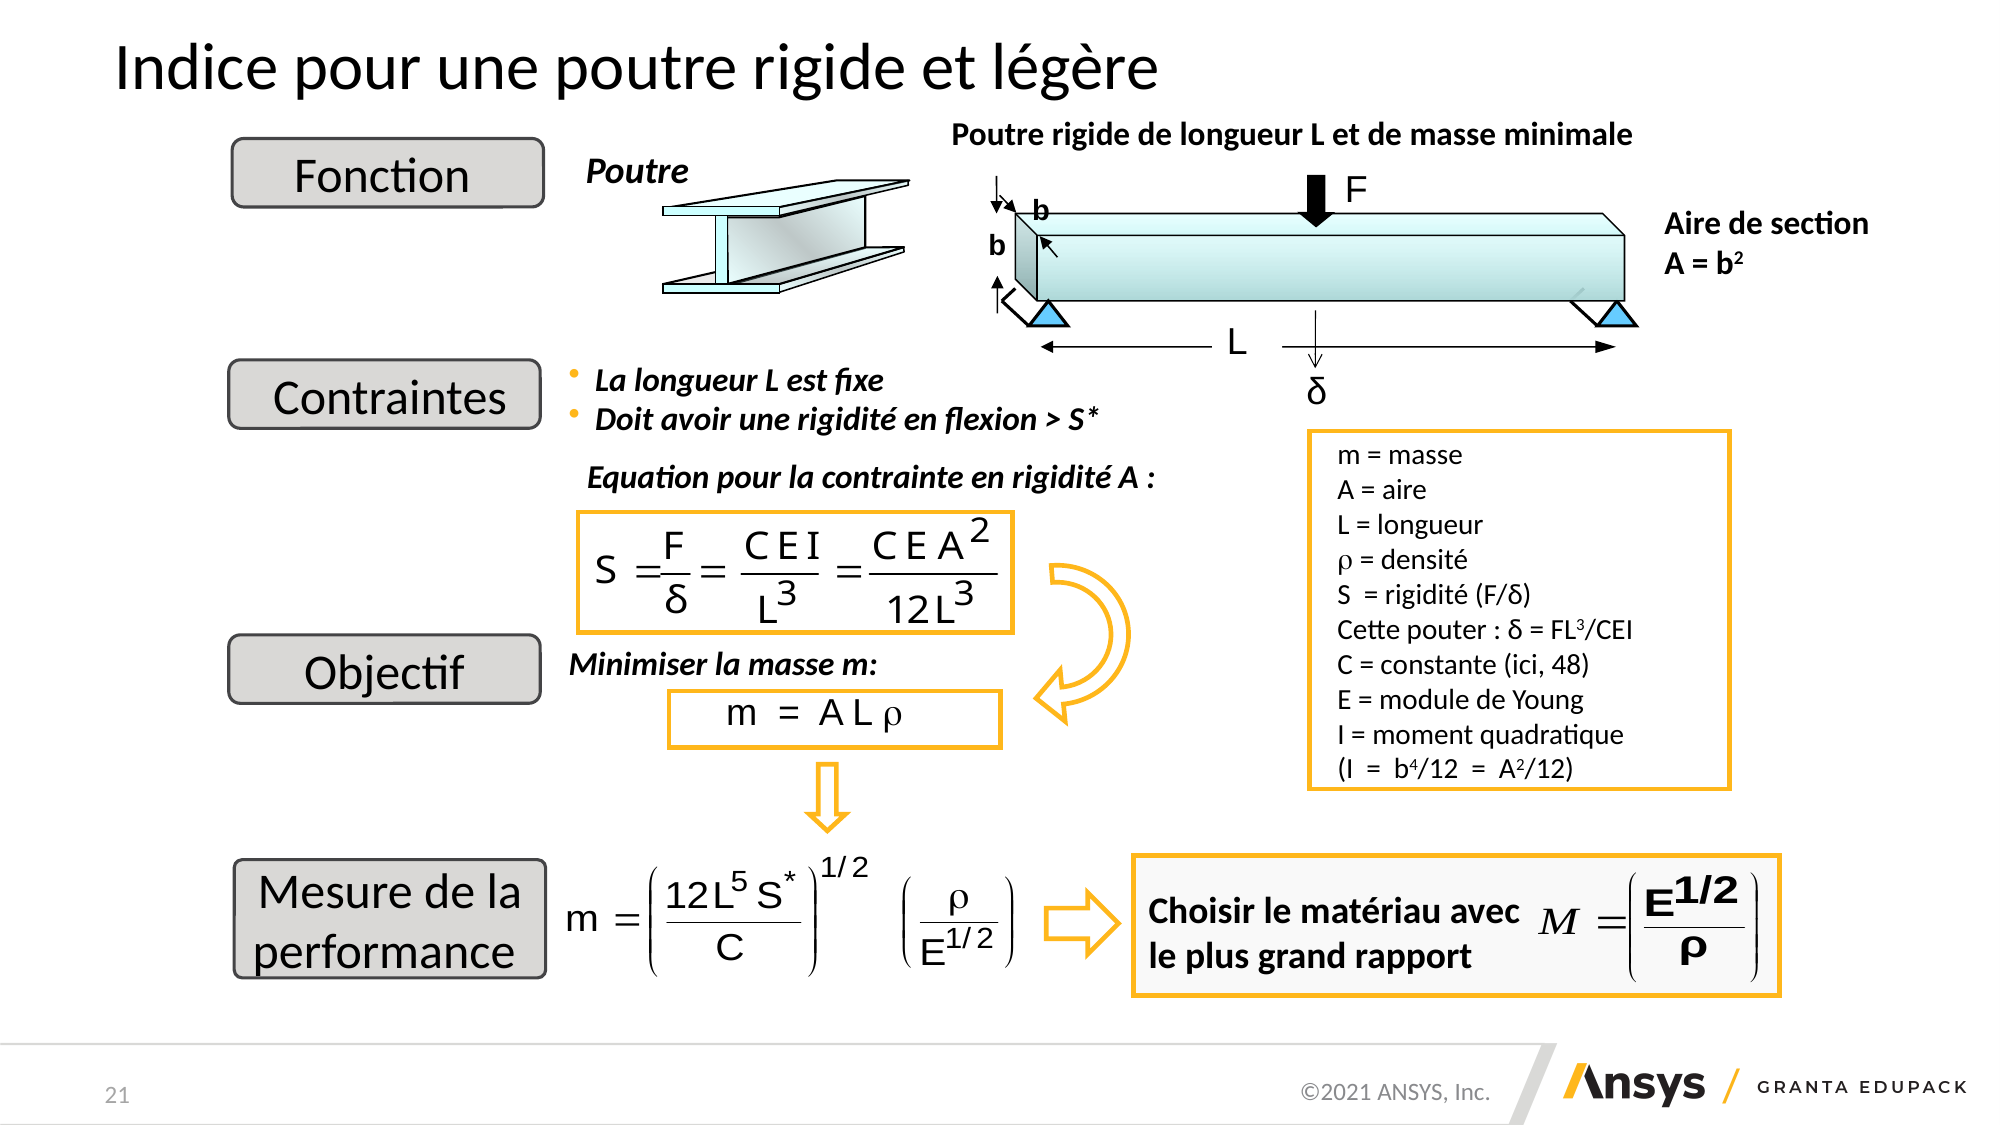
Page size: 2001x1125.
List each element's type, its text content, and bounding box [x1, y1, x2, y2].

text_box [234, 764, 1022, 984]
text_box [228, 633, 1001, 748]
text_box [572, 447, 1201, 641]
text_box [662, 174, 910, 293]
title Indice pour une poutre rigide et légère [99, 24, 1900, 164]
picture [0, 0, 2000, 1125]
text_box m = masse A = aire L = longueur  = densité S = rigidité (F/δ) Cette pouter : δ = FL3/CEI C = constante (ici, 48) E = module de Young I = moment quadratique (I = b4/12 = A2/12) [1309, 431, 1730, 789]
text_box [228, 349, 1219, 446]
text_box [232, 138, 707, 207]
slide_number 21 [89, 1073, 540, 1114]
text_box [1036, 641, 1129, 722]
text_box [1046, 855, 1780, 996]
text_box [932, 104, 1887, 420]
